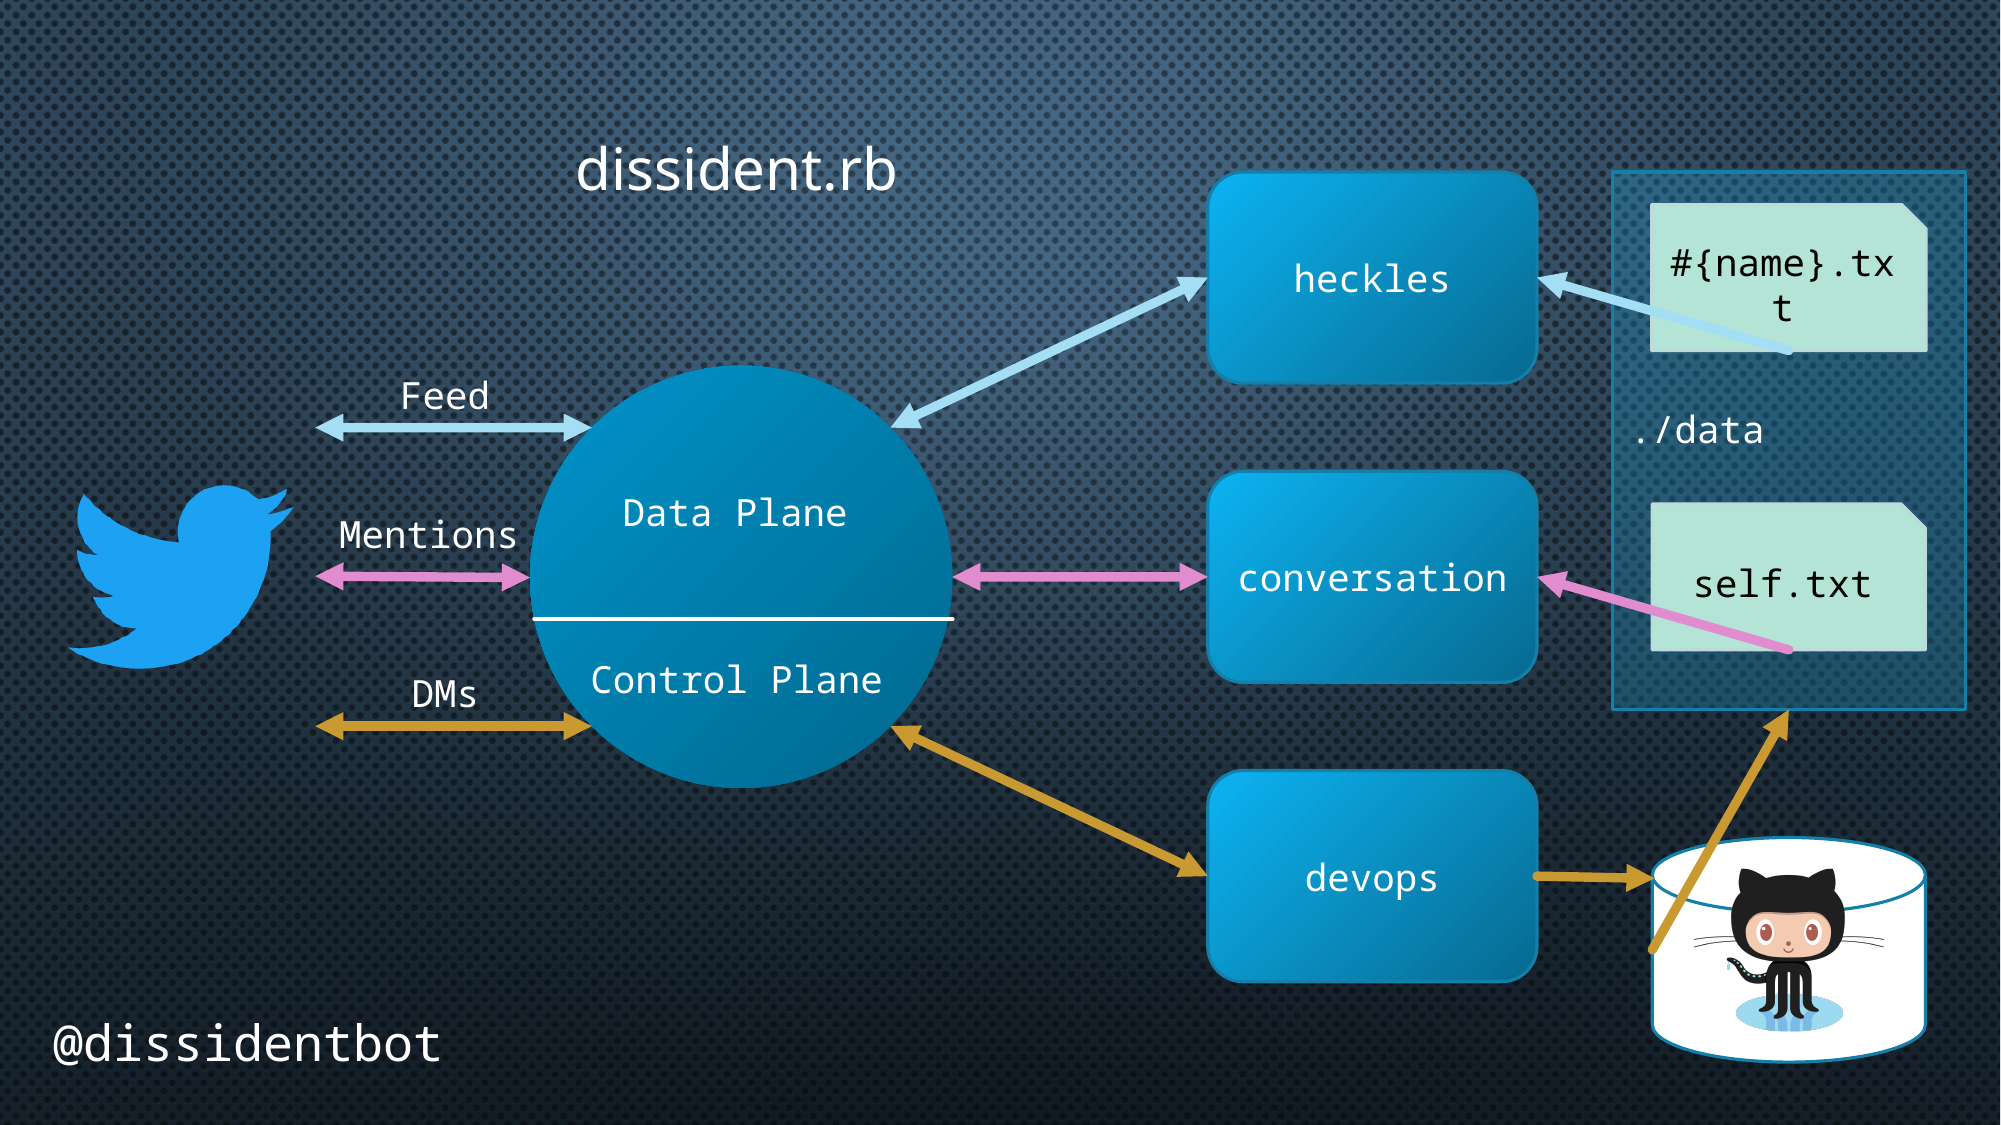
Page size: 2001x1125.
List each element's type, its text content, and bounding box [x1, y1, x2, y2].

text_box dissident.rb [560, 125, 913, 210]
text_box @dissidentbot [38, 1004, 459, 1079]
text_box Feed [385, 364, 505, 424]
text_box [890, 277, 1208, 428]
text_box DMs [396, 662, 494, 723]
text_box [533, 621, 950, 790]
picture [0, 396, 361, 757]
text_box Mentions [361, 503, 534, 564]
text_box Control Plane [575, 649, 898, 709]
text_box #{name}.txt [1650, 203, 1928, 353]
text_box devops [1206, 768, 1539, 984]
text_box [1536, 875, 1655, 879]
text_box Data Plane [607, 481, 863, 542]
text_box ./data [1614, 398, 1780, 459]
text_box self.txt [1650, 502, 1927, 652]
text_box [1611, 170, 1967, 711]
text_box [1652, 837, 1926, 1063]
text_box conversation [1206, 469, 1539, 685]
text_box [528, 364, 954, 617]
text_box heckles [1206, 170, 1539, 385]
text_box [890, 725, 1208, 877]
